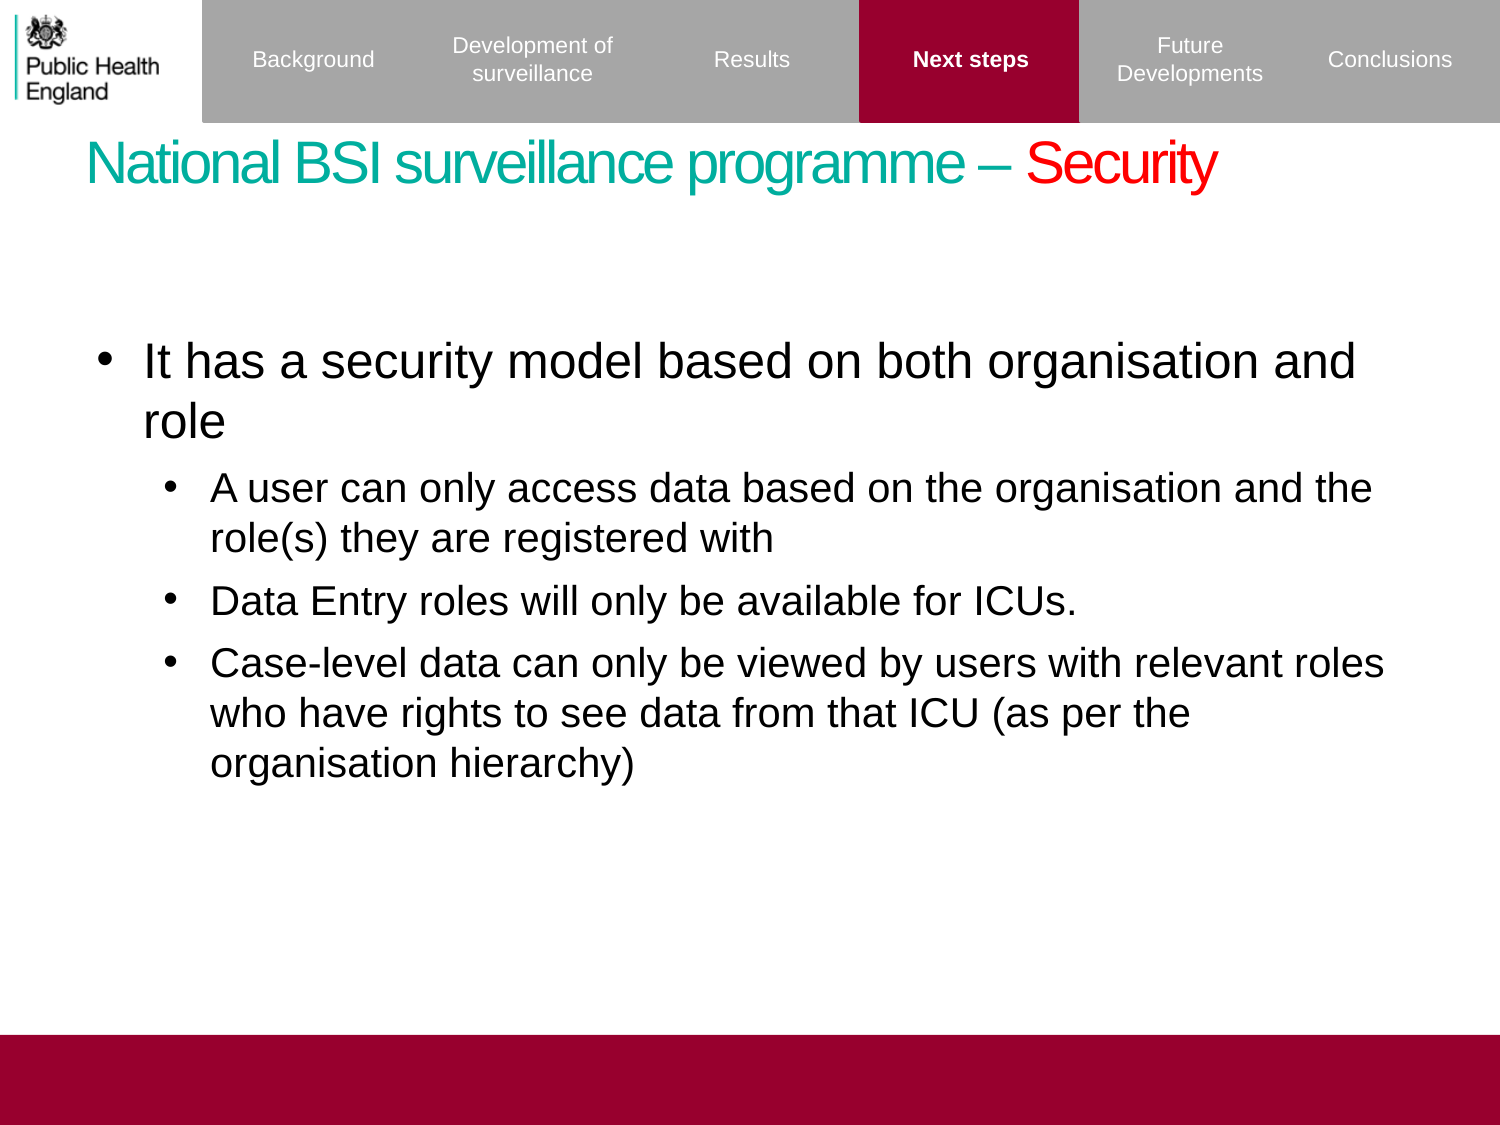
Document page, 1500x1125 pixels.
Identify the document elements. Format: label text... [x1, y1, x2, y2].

text_box Development of surveillance [421, 0, 640, 123]
picture [0, 1, 168, 116]
text_box Background [202, 0, 422, 123]
slide_number [0, 1034, 1500, 1125]
text_box Future Developments [1079, 0, 1279, 123]
text_box Next steps [859, 0, 1079, 123]
title National BSI surveillance programme – Security [85, 123, 1403, 230]
text_box Results [640, 0, 859, 123]
text_box Conclusions [1279, 0, 1500, 123]
list It has a security model based on both organisation and role A user can only access data based on the organisation and the role(s) they are registered with Data Entry roles will only be available for ICUs. Case-level data can only be viewed by users with relevant roles who have rights to see data from that ICU (as per the organisation hierarchy) [91, 328, 1409, 1024]
